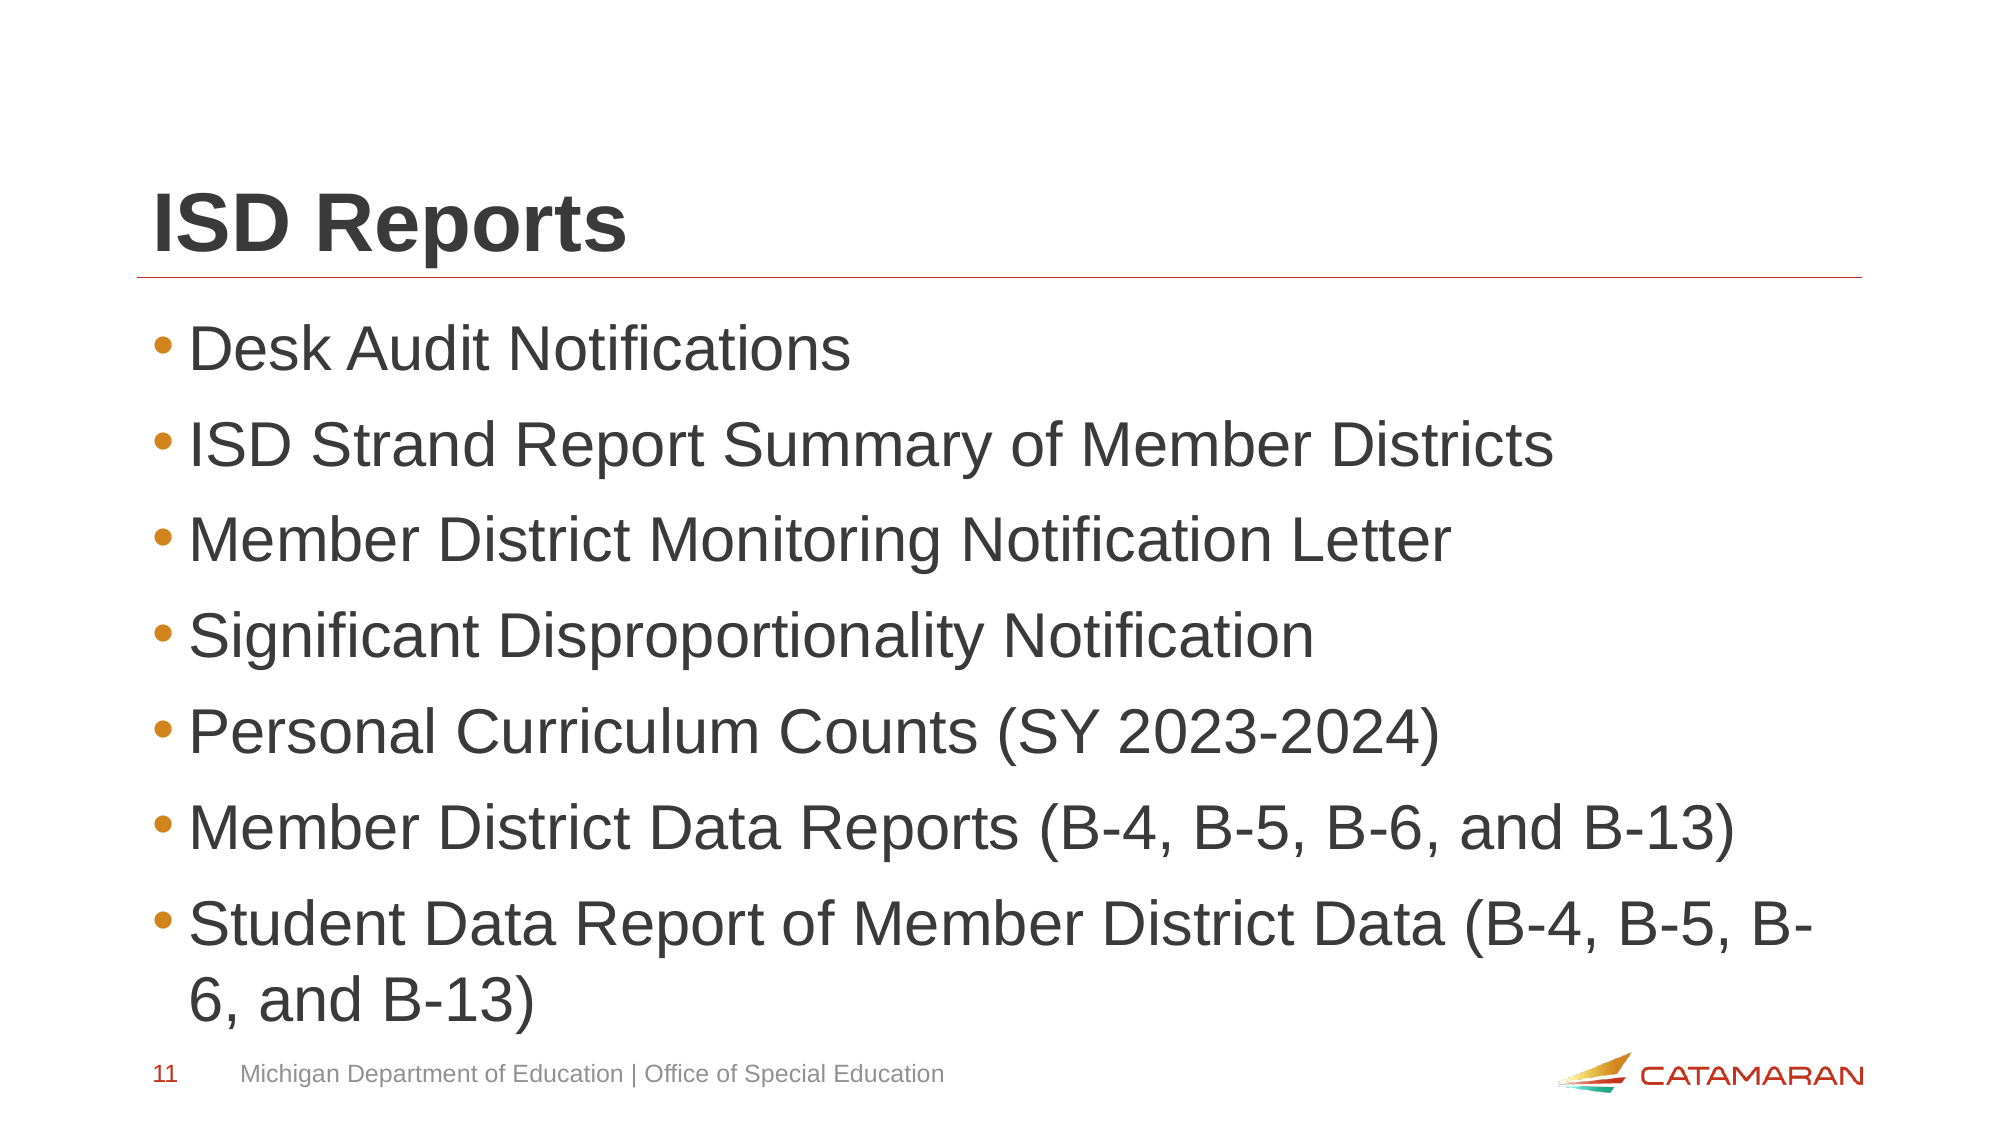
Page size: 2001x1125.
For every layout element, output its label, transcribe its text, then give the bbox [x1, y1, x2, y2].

picture [1557, 1052, 1863, 1093]
list Desk Audit Notifications ISD Strand Report Summary of Member Districts Member District Monitoring Notification Letter Significant Disproportionality Notification Personal Curriculum Counts (SY 2023-2024) Member District Data Reports (B-4, B-5, B-6, and B-13) Student Data Report of Member District Data (B-4, B-5, B-6, and B-13) [137, 299, 1863, 1043]
footer Michigan Department of Education | Office of Special Education [225, 1042, 1484, 1103]
slide_number 11 [137, 1042, 205, 1103]
title ISD Reports [137, 118, 1863, 278]
